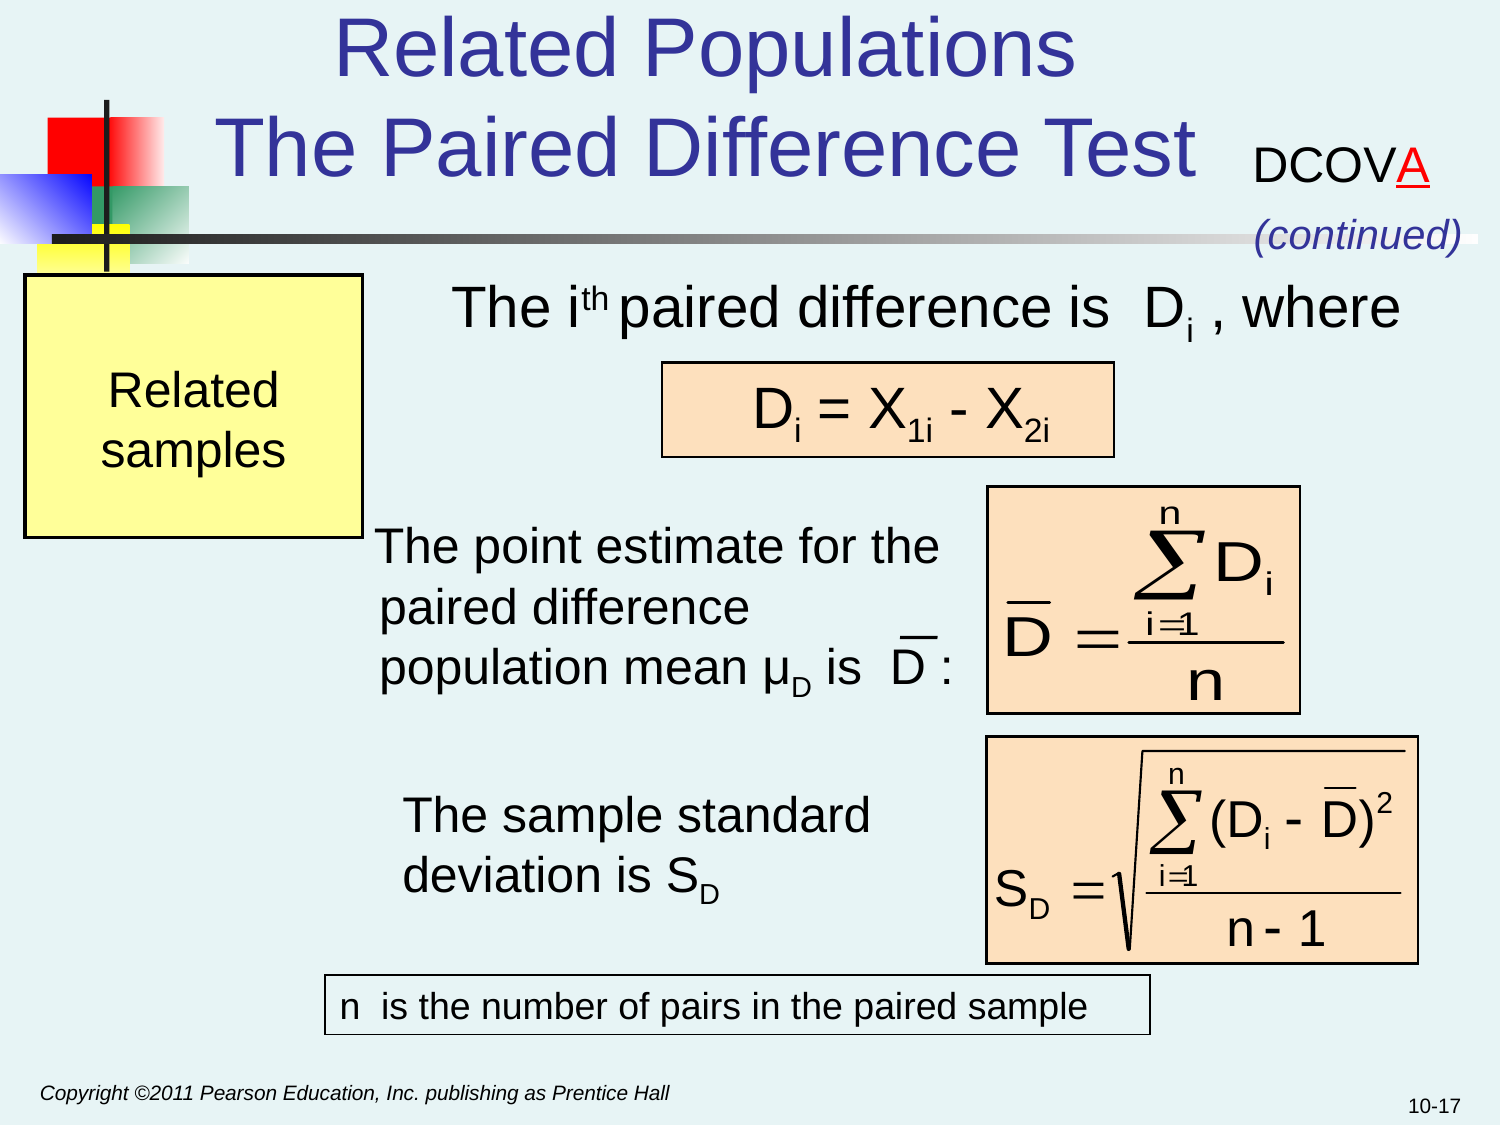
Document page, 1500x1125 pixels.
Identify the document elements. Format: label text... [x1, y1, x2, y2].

list The ith paired difference is Di , where [437, 262, 1463, 363]
text_box The sample standard deviation is SD [387, 774, 928, 918]
text_box Di = X1i - X2i [662, 362, 1114, 457]
text_box n is the number of pairs in the paired sample [324, 974, 1150, 1035]
title Related Populations The Paired Difference Test [99, 37, 1312, 201]
text_box [24, 275, 363, 538]
slide_number 10-17 [1124, 1071, 1476, 1125]
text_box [988, 487, 1300, 713]
text_box Related samples [37, 349, 350, 485]
text_box The point estimate for the paired difference population mean μD is D : [312, 499, 1000, 725]
text_box (continued) [1238, 200, 1478, 265]
text_box DCOVA [1237, 124, 1475, 200]
footer Copyright ©2011 Pearson Education, Inc. publishing as Prentice Hall [24, 1071, 788, 1125]
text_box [987, 737, 1418, 963]
